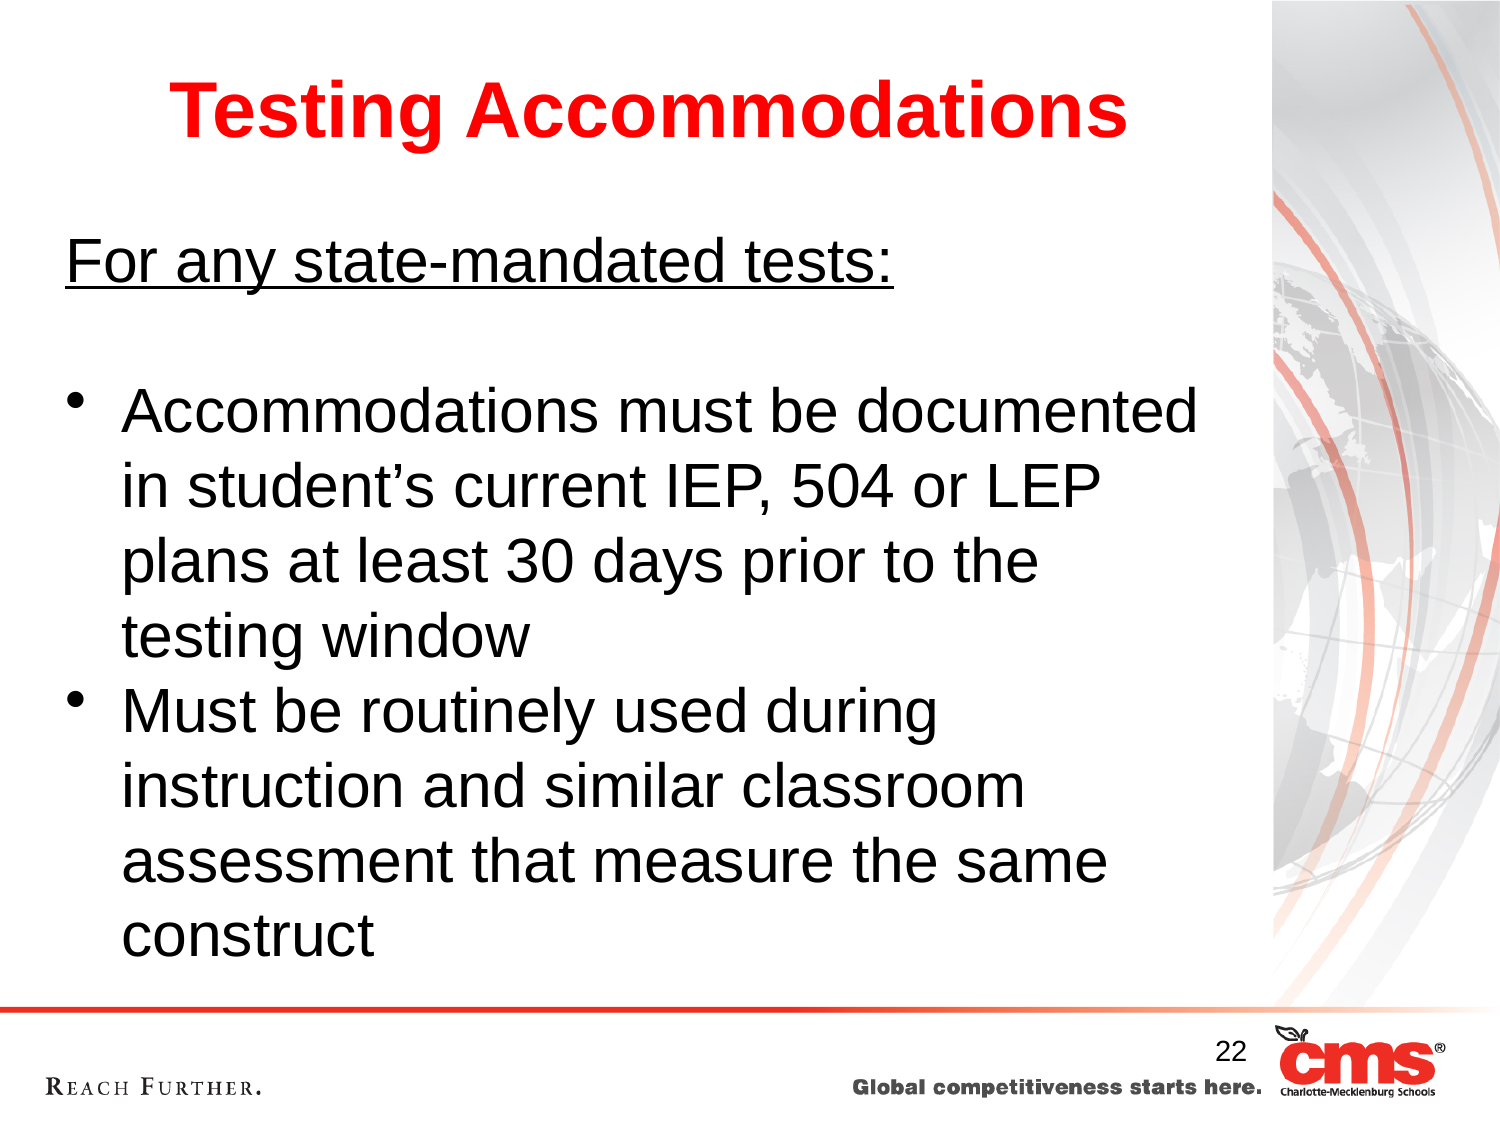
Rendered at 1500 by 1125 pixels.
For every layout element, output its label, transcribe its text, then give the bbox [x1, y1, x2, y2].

picture [0, 0, 1500, 1125]
title Testing Accommodations [37, 24, 1263, 188]
list For any state-mandated tests: Accommodations must be documented in student’s current IEP, 504 or LEP plans at least 30 days prior to the testing window Must be routinely used during instruction and similar classroom assessment that measure the same construct [49, 212, 1238, 1001]
slide_number 22 [949, 1024, 1263, 1101]
